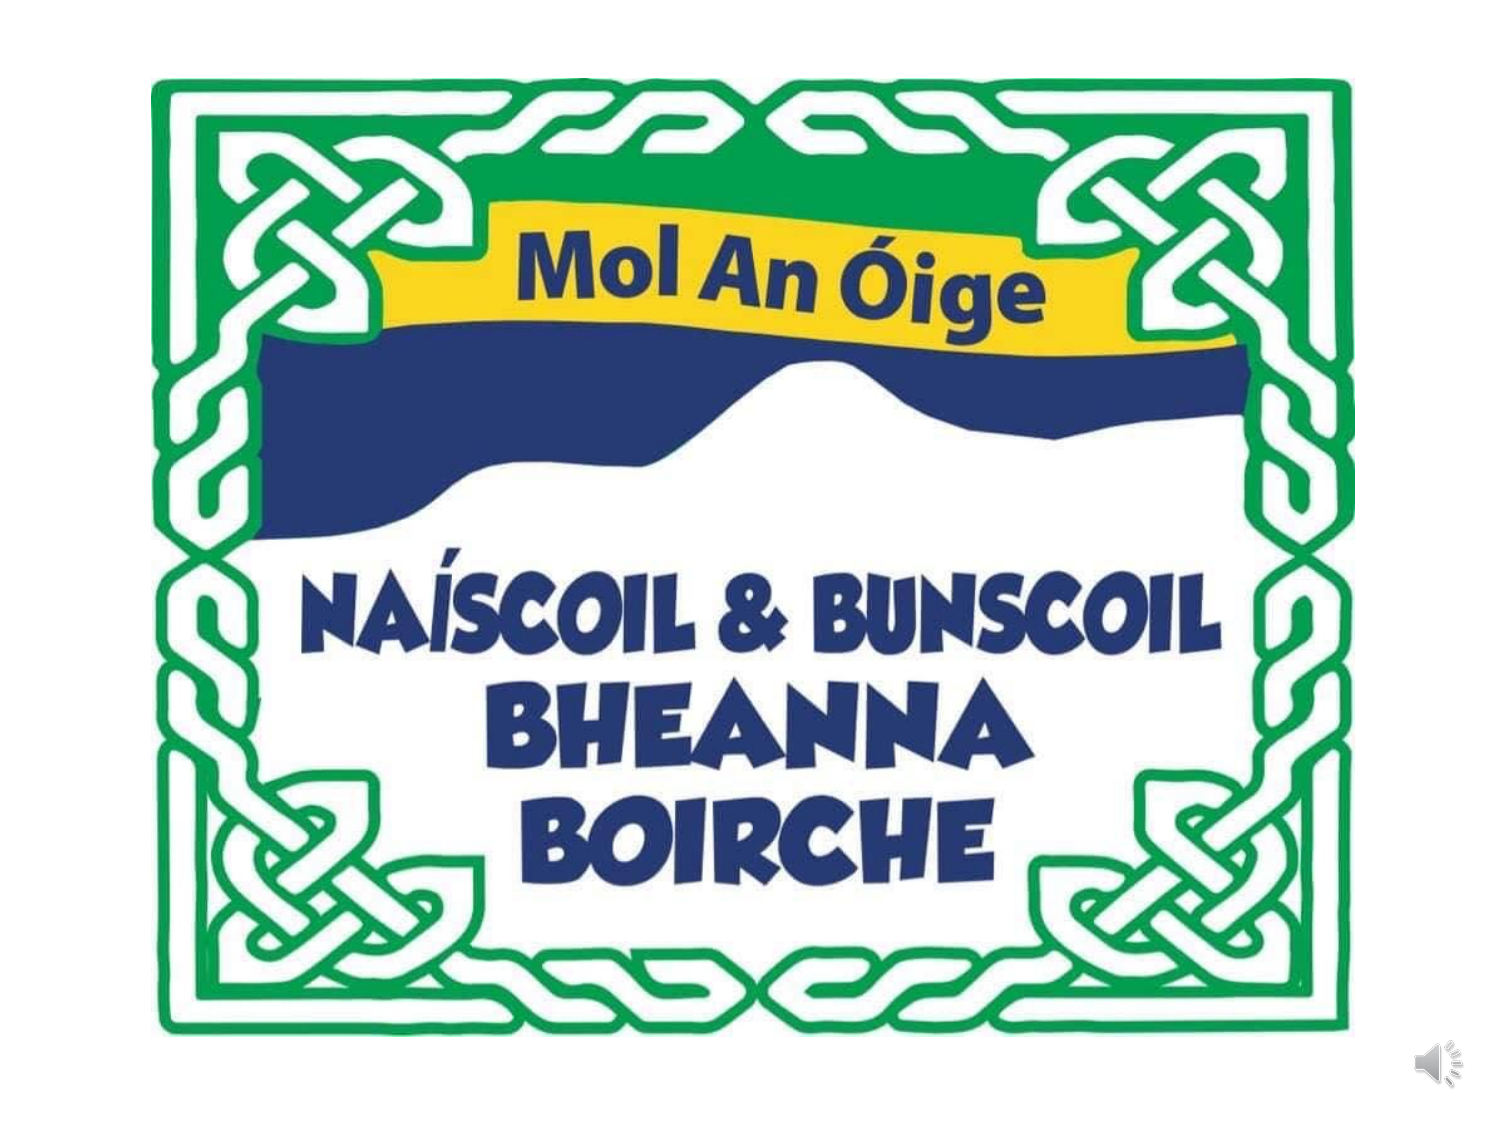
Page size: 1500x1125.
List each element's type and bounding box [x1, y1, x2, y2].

picture [151, 78, 1355, 1037]
picture [1414, 1039, 1465, 1090]
